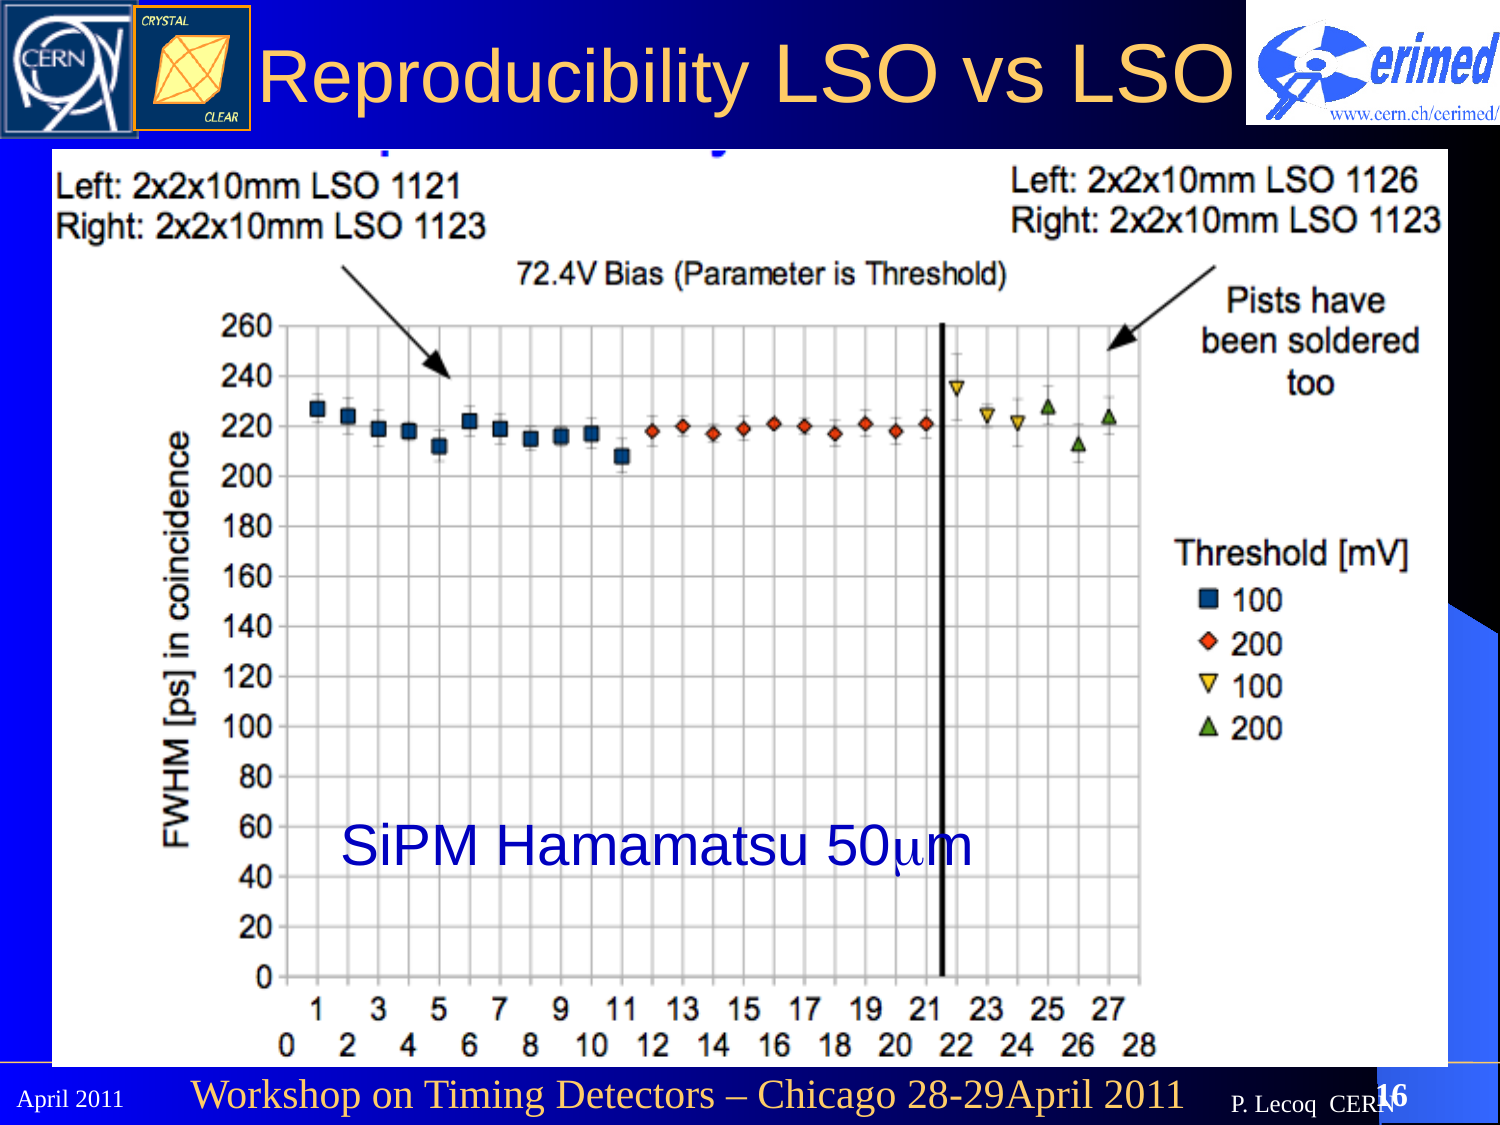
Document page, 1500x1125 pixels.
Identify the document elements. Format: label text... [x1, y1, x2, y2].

picture [0, 0, 237, 139]
picture [1258, 0, 1500, 125]
title Reproducibility LSO vs LSO [237, 0, 1258, 138]
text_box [52, 149, 1448, 1067]
